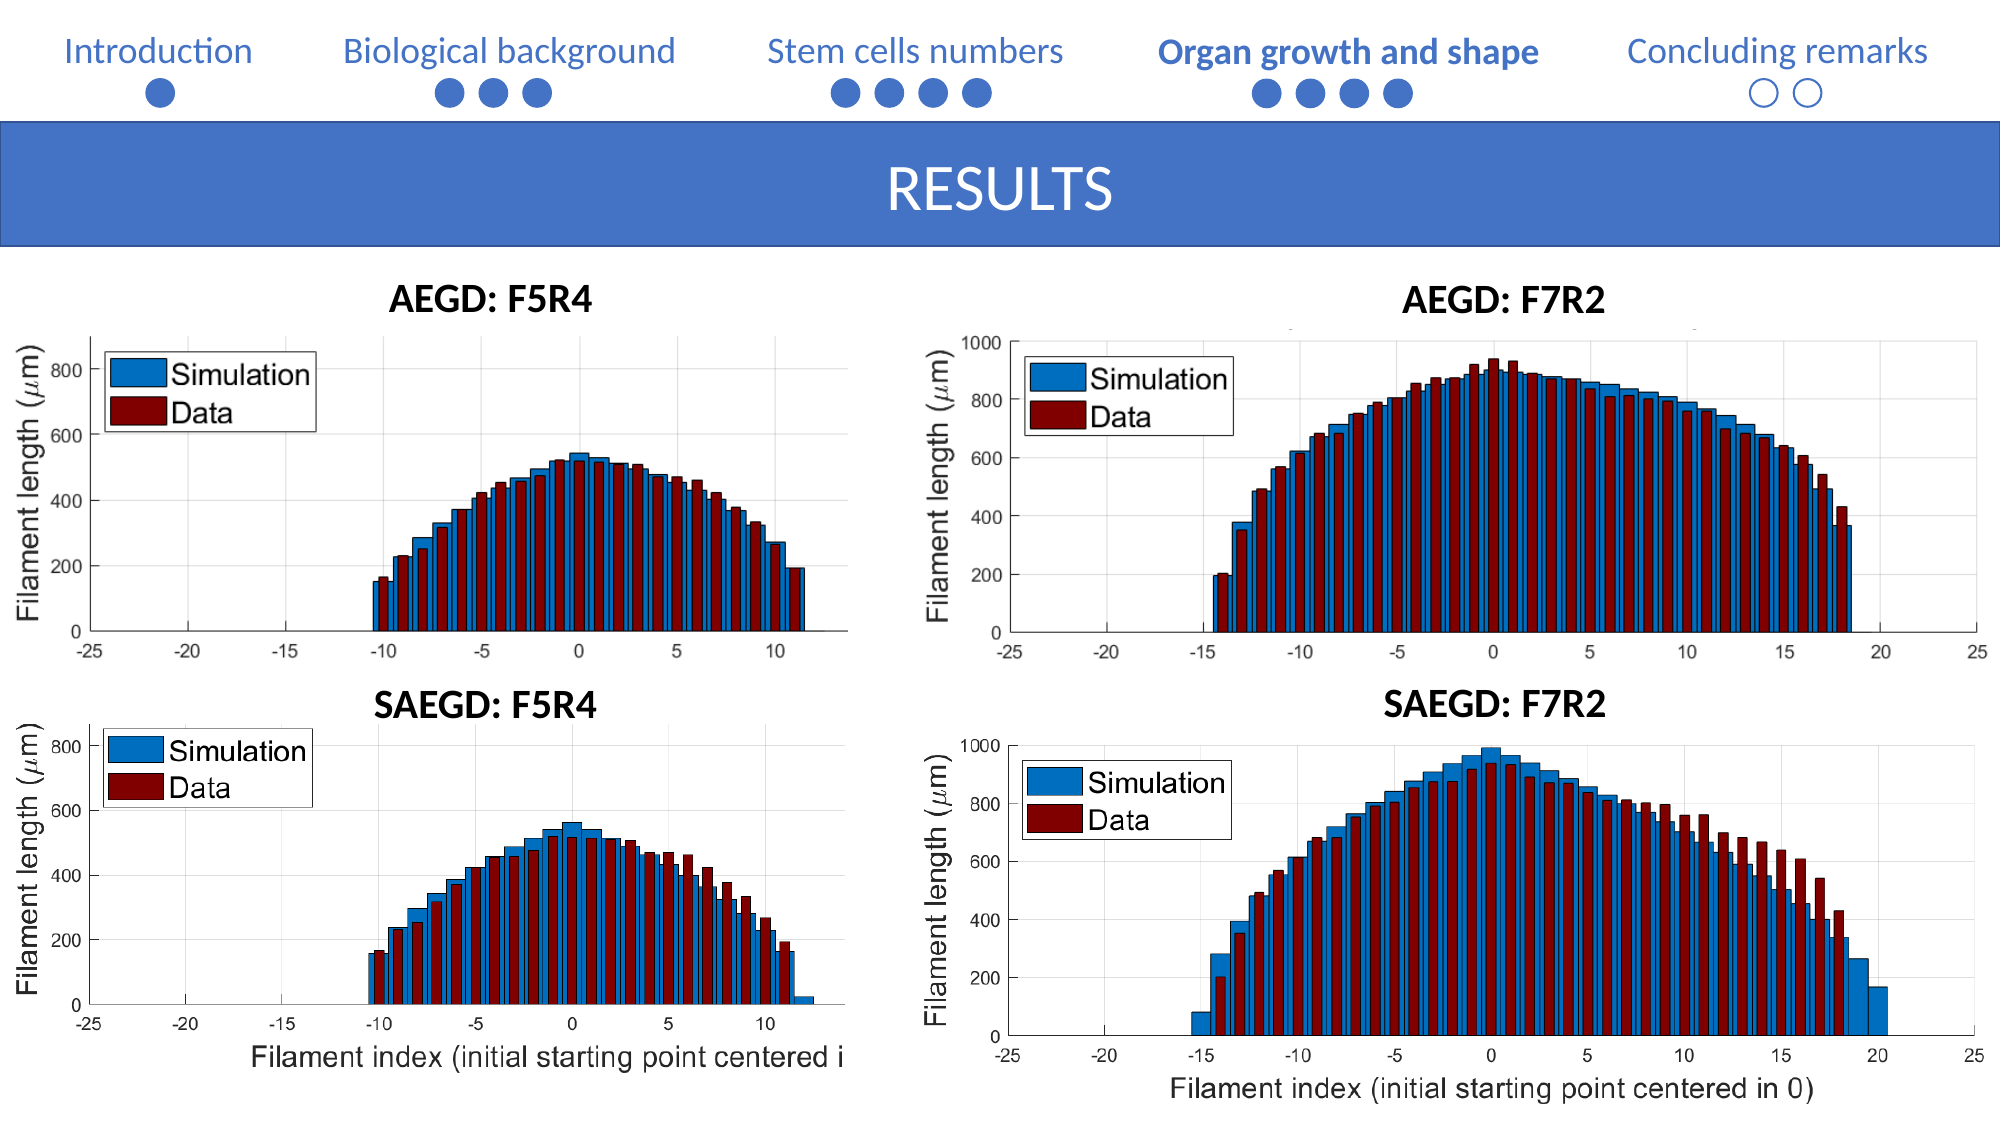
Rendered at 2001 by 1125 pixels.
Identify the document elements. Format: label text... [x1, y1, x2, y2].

text_box [522, 78, 553, 108]
text_box Stem cells numbers [752, 18, 1086, 79]
text_box [1383, 78, 1413, 109]
text_box [1339, 78, 1370, 109]
text_box [962, 78, 992, 108]
text_box [1792, 78, 1823, 108]
text_box [830, 78, 861, 108]
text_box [845, 258, 2000, 1125]
text_box Biological background [328, 18, 696, 79]
text_box [434, 78, 465, 108]
text_box [145, 78, 176, 108]
text_box Introduction [49, 18, 271, 79]
text_box [918, 78, 949, 108]
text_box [0, 259, 845, 1125]
text_box Concluding remarks [1612, 18, 1951, 79]
text_box [874, 78, 905, 108]
text_box [1295, 78, 1326, 109]
text_box [1748, 78, 1779, 108]
text_box [1251, 78, 1282, 109]
text_box RESULTS [49, 136, 1951, 231]
text_box [478, 78, 509, 108]
text_box [0, 121, 2000, 247]
text_box Organ growth and shape [1143, 19, 1565, 80]
